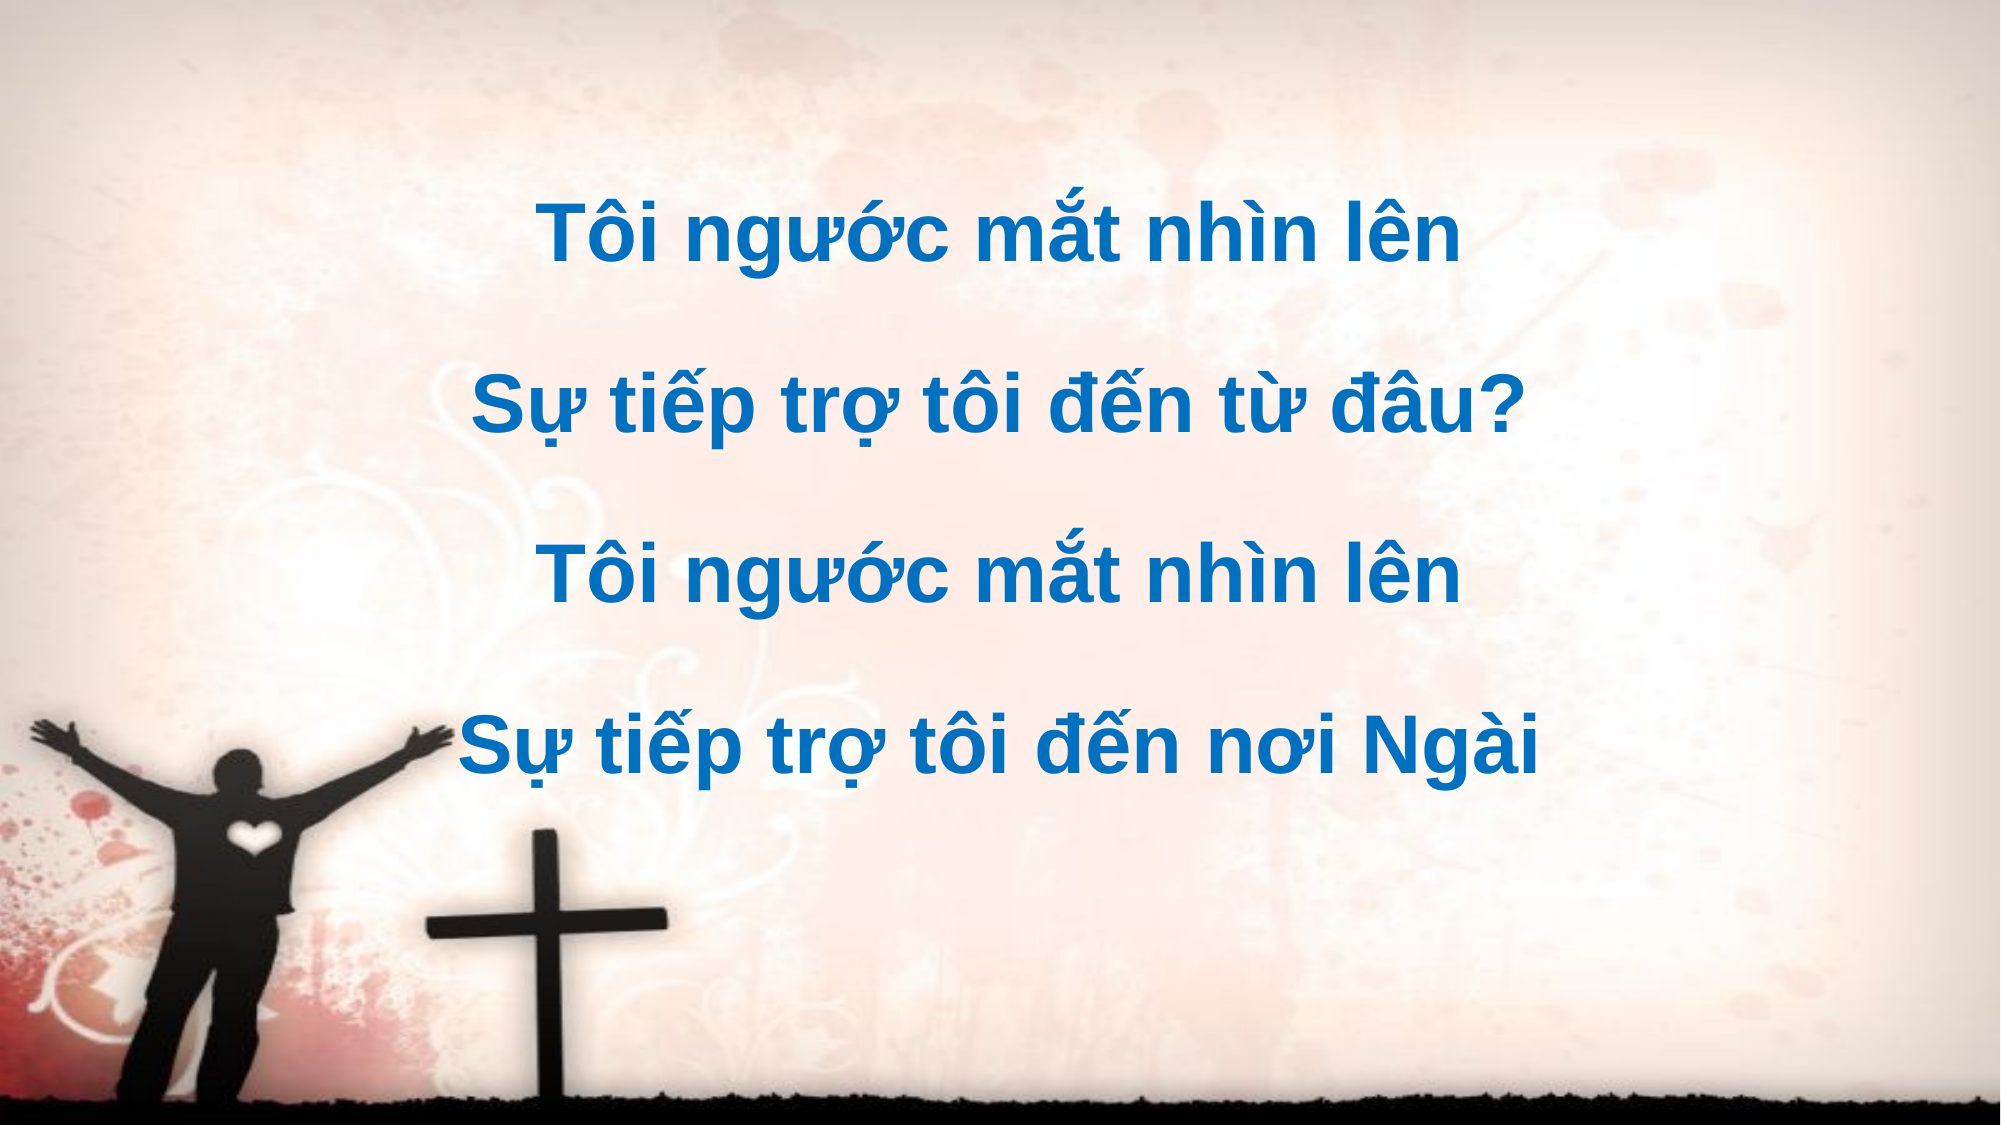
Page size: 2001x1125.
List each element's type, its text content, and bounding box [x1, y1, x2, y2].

list Tôi ngước mắt nhìn lên Sự tiếp trợ tôi đến từ đâu? Tôi ngước mắt nhìn lên Sự tiếp trợ tôi đến nơi Ngài [0, 0, 2000, 1125]
